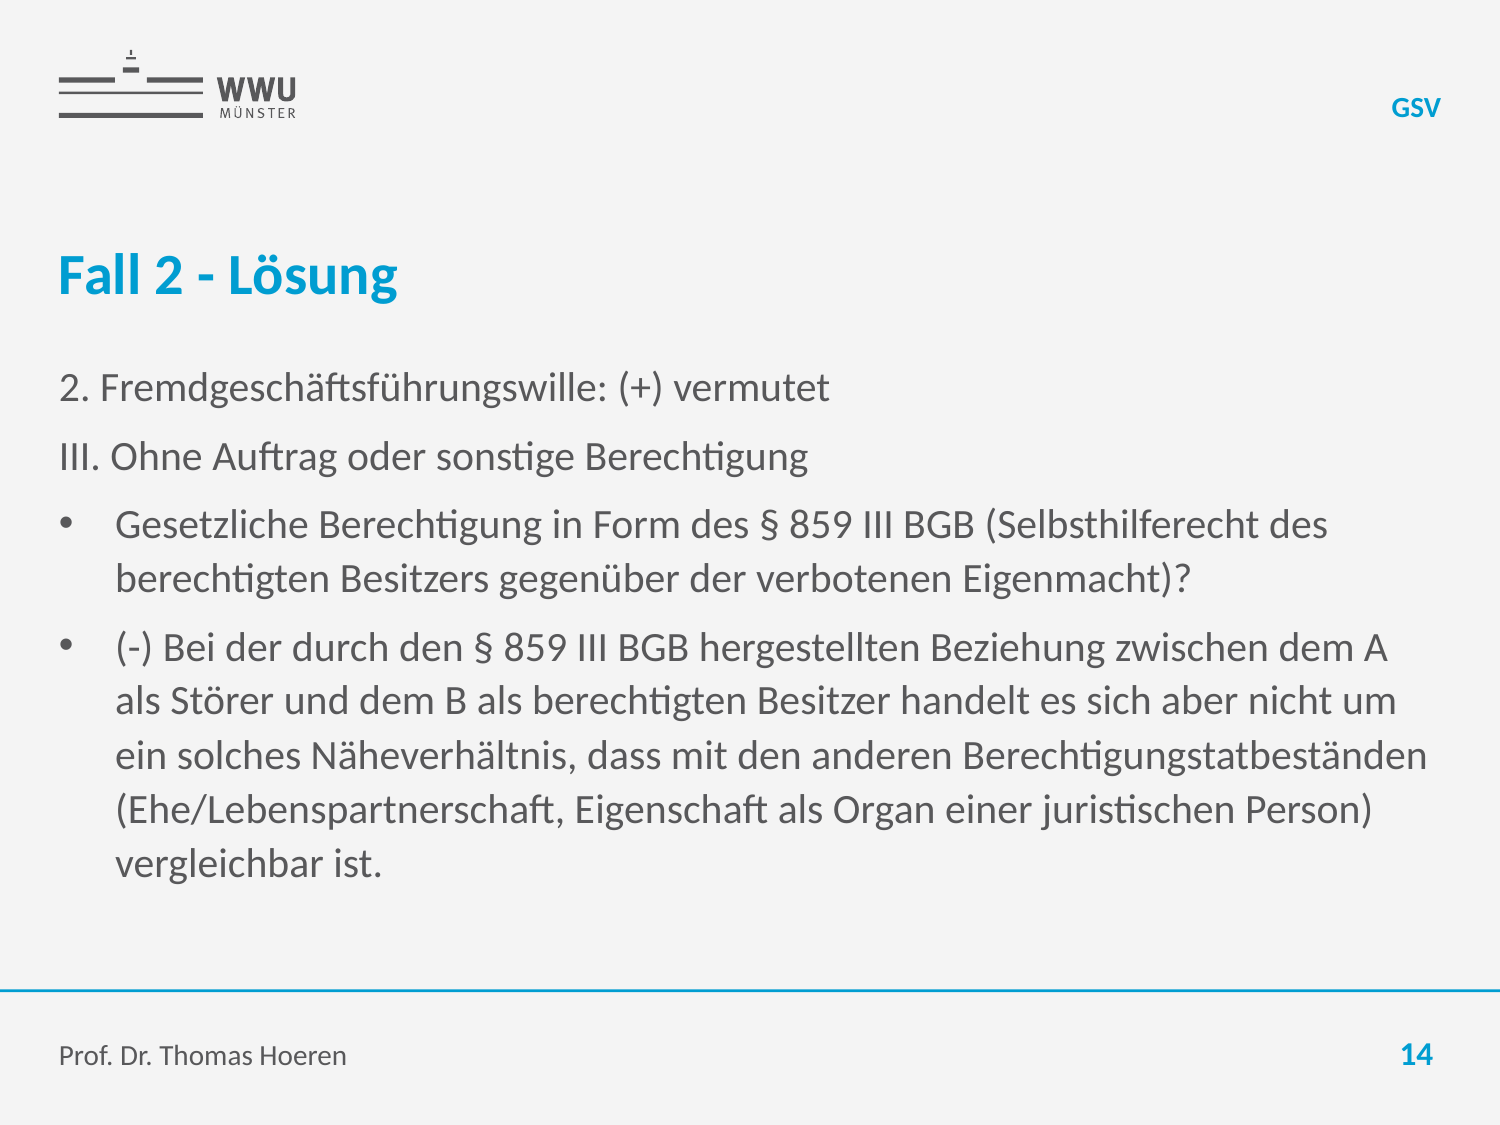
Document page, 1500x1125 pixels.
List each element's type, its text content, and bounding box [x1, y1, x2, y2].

slide_number GSV [590, 63, 1442, 123]
title Fall 2 - Lösung [58, 235, 1442, 331]
list 2. Fremdgeschäftsführungswille: (+) vermutet III. Ohne Auftrag oder sonstige Berechtigung Gesetzliche Berechtigung in Form des § 859 III BGB (Selbsthilferecht des berechtigten Besitzers gegenüber der verbotenen Eigenmacht)? (-) Bei der durch den § 859 III BGB hergestellten Beziehung zwischen dem A als Störer und dem B als berechtigten Besitzer handelt es sich aber nicht um ein solches Näheverhältnis, dass mit den anderen Berechtigungstatbeständen (Ehe/Lebenspartnerschaft, Eigenschaft als Organ einer juristischen Person) vergleichbar ist. [58, 355, 1441, 923]
footer Prof. Dr. Thomas Hoeren [59, 1012, 910, 1072]
slide_number 14 [1322, 1012, 1441, 1072]
